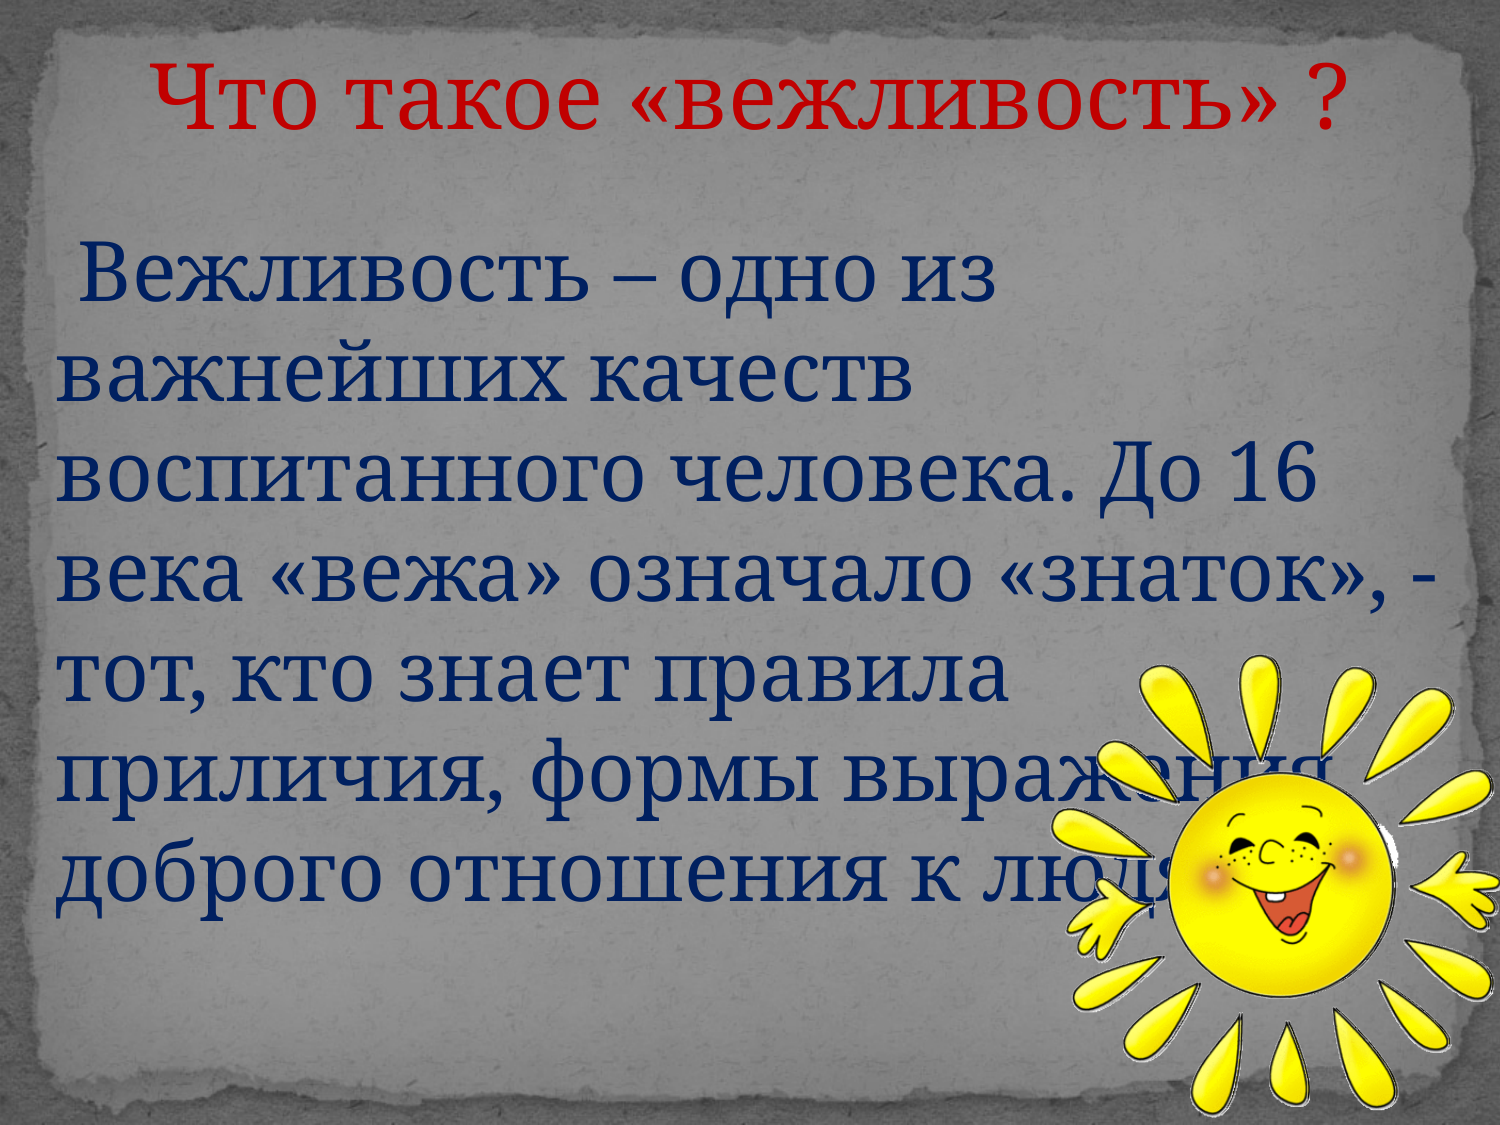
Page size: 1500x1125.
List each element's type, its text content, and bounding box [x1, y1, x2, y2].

text_box Что такое «вежливость» ? [29, 30, 1471, 156]
picture [1042, 646, 1500, 1125]
text_box Вежливость – одно из важнейших качеств воспитанного человека. До 16 века «вежа» означало «знаток», - тот, кто знает правила приличия, формы выражения доброго отношения к людям. [41, 210, 1471, 926]
